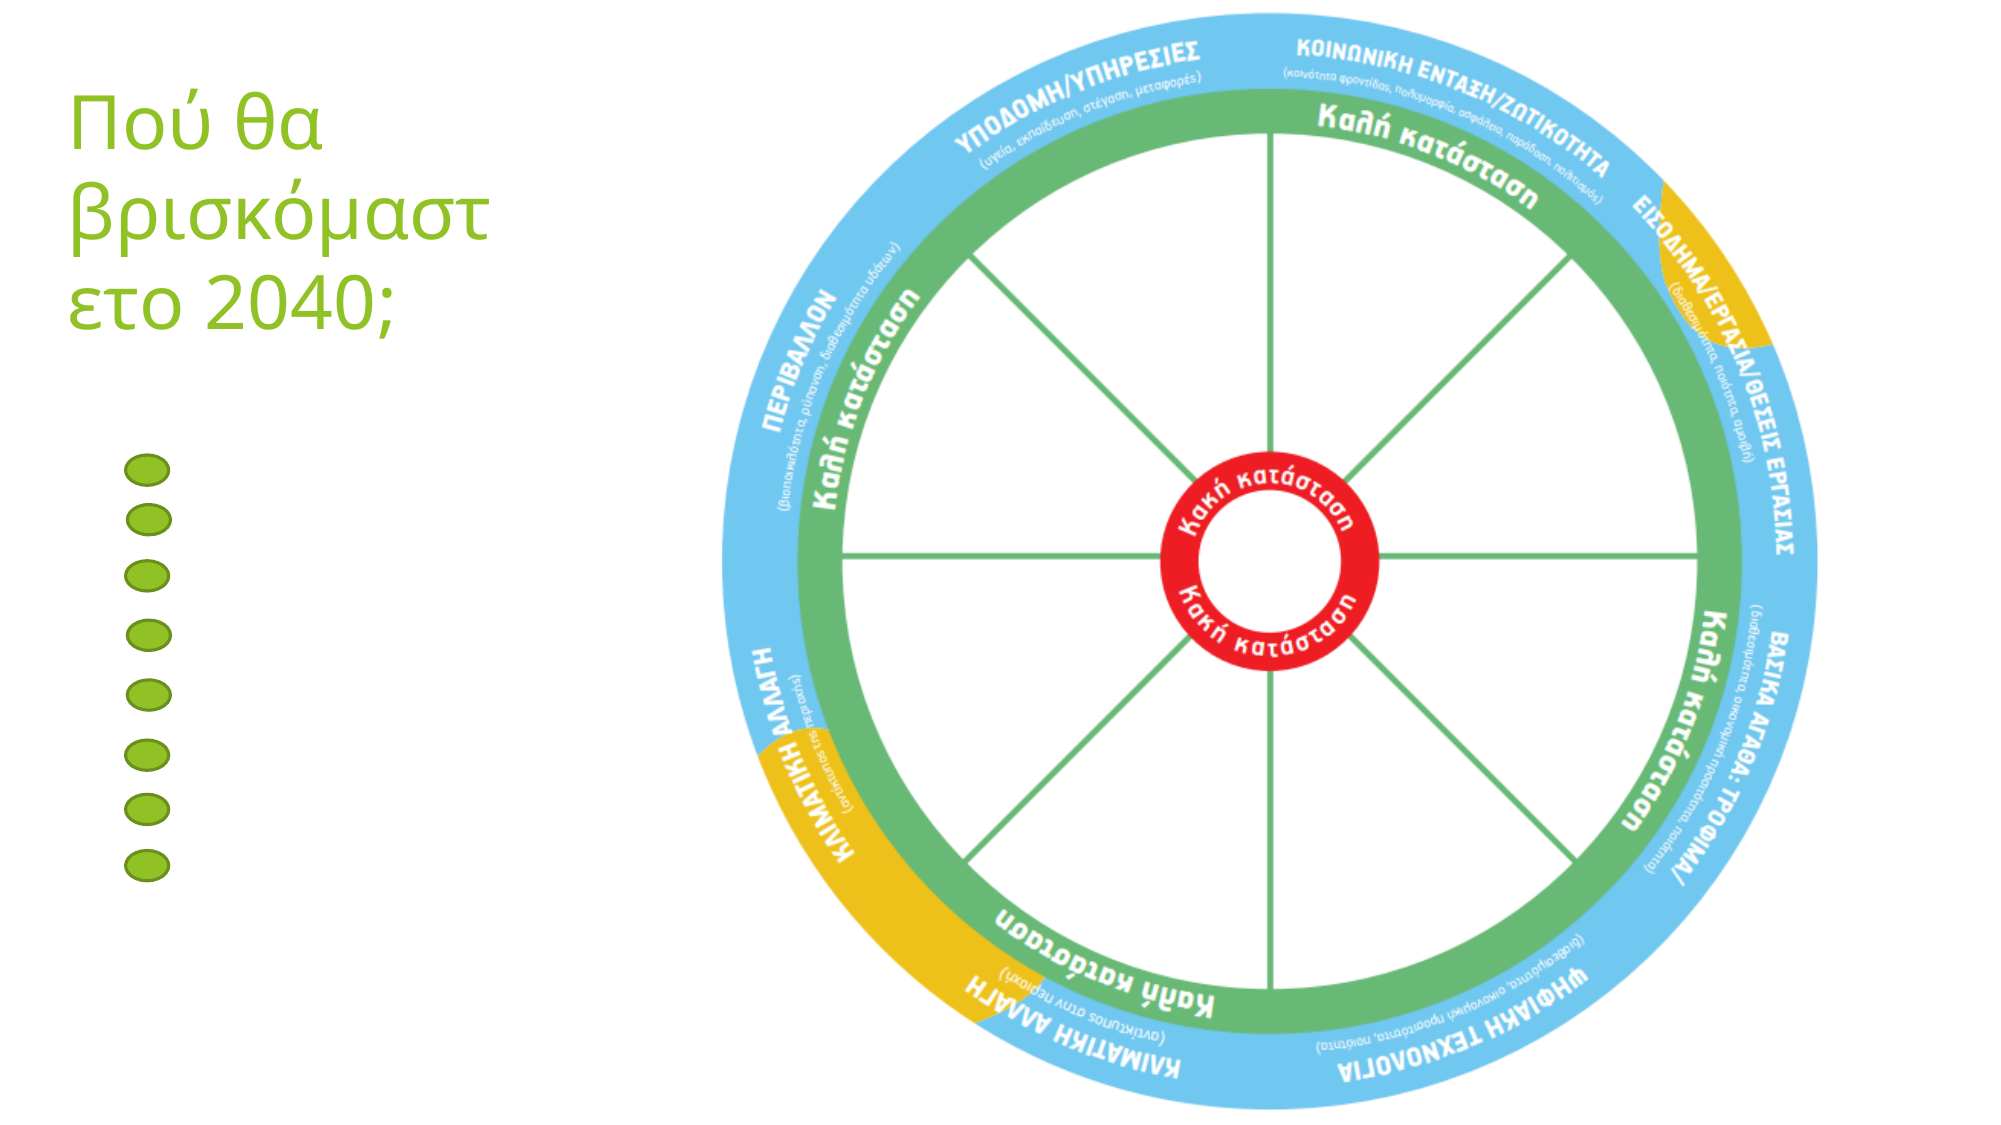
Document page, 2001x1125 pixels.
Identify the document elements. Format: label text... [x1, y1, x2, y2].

text_box Πού θα βρισκόμαστετο 2040; [52, 67, 529, 352]
text_box [124, 453, 171, 487]
text_box [125, 618, 173, 652]
text_box [124, 738, 171, 772]
text_box [125, 503, 173, 537]
text_box [124, 559, 171, 593]
text_box [124, 792, 171, 827]
picture [700, 0, 1846, 1125]
text_box [124, 848, 171, 883]
text_box [125, 678, 172, 712]
